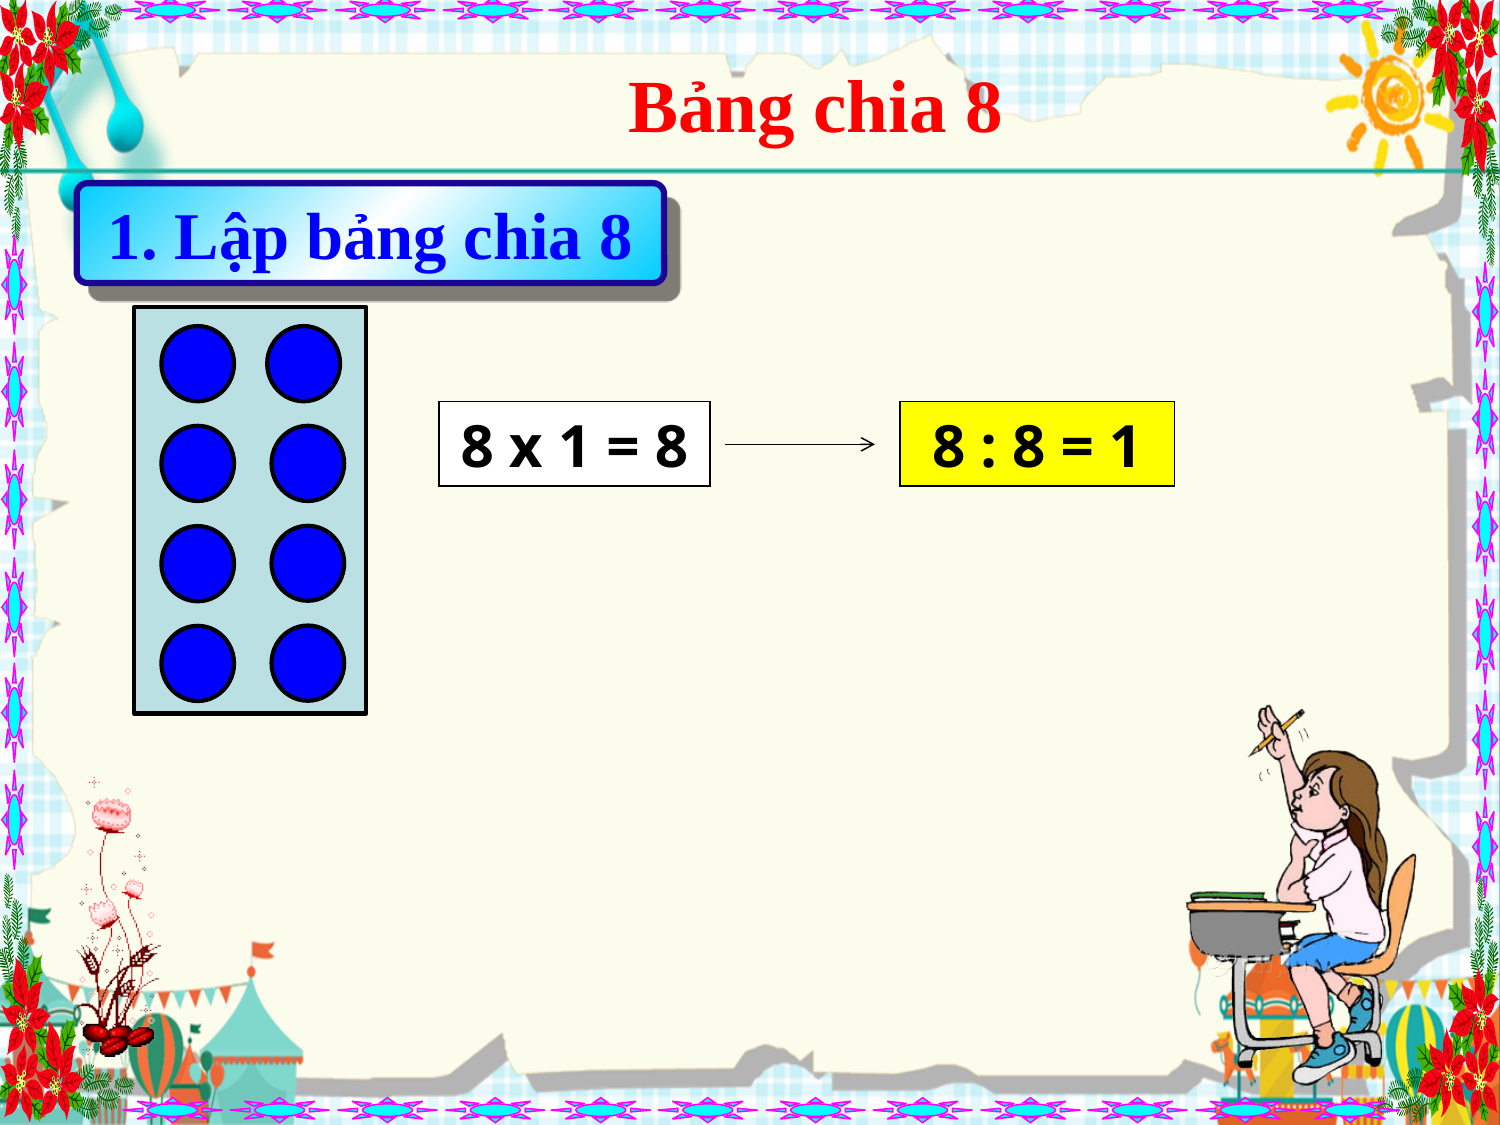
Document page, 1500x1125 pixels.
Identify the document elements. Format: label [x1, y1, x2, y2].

text_box [0, 0, 1500, 1125]
picture [74, 774, 162, 1057]
picture [1168, 698, 1438, 1088]
text_box [133, 306, 367, 714]
